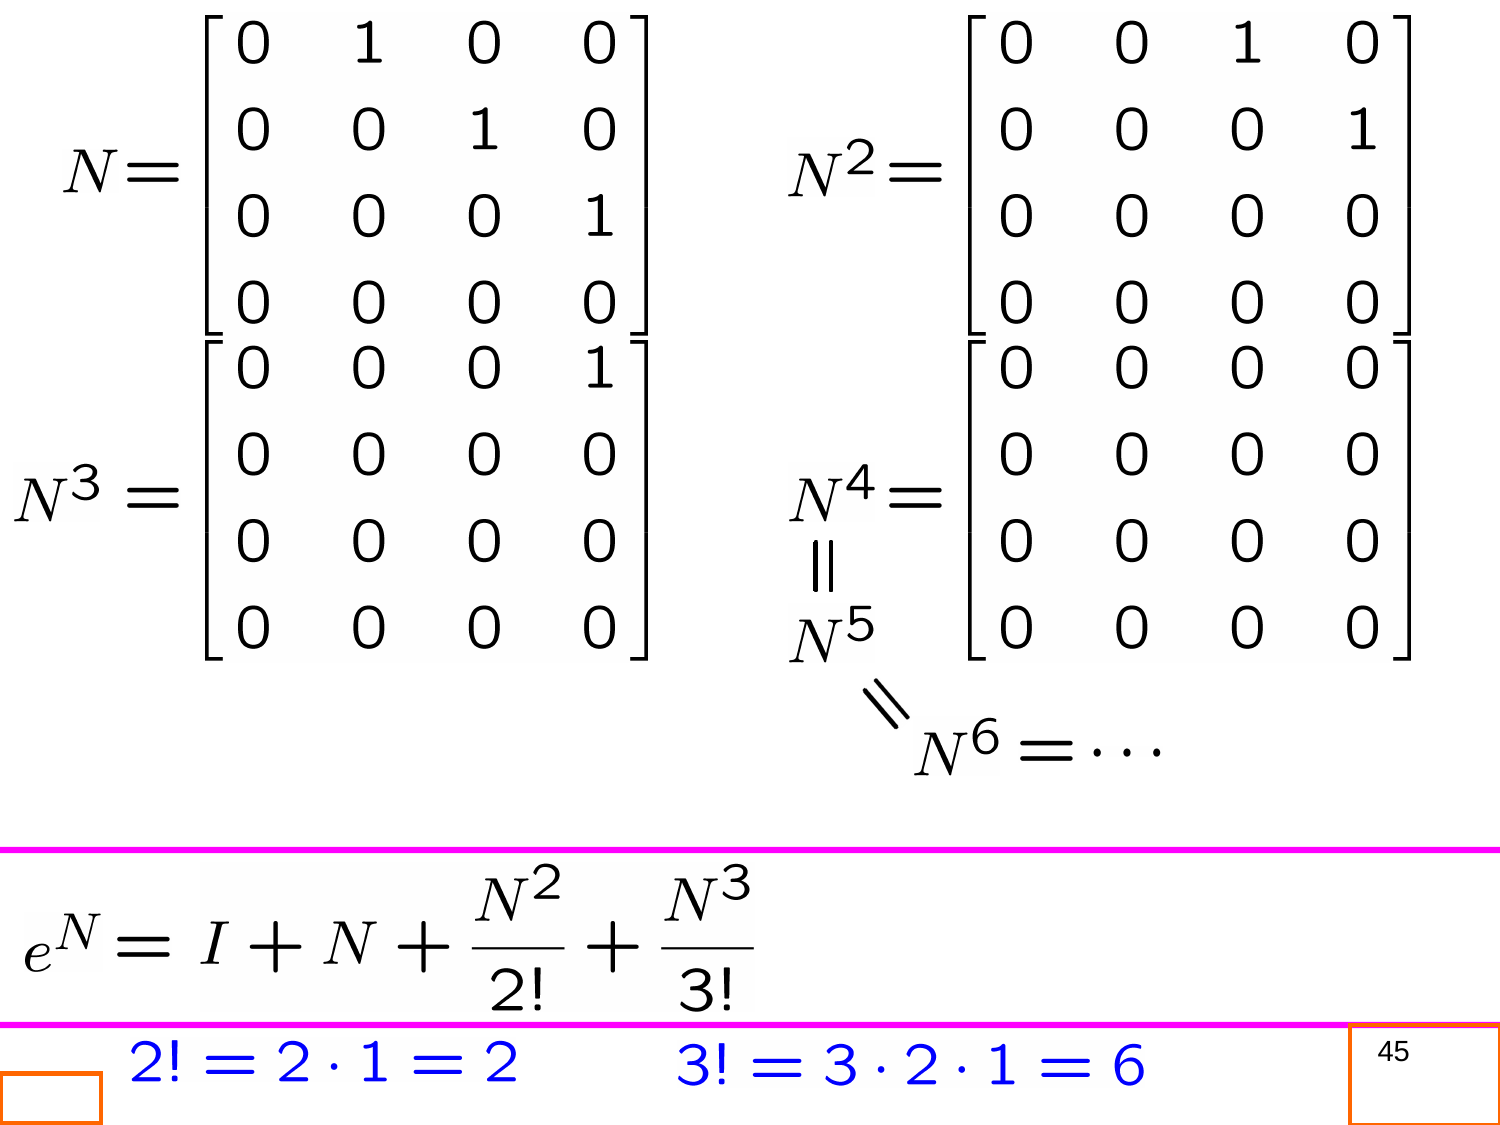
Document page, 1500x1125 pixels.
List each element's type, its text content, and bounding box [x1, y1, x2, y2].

picture [1018, 740, 1076, 763]
text_box [1349, 1025, 1500, 1125]
picture [812, 537, 835, 594]
picture [115, 936, 172, 959]
text_box [1, 1073, 101, 1124]
picture [787, 462, 876, 522]
picture [1093, 746, 1163, 757]
picture [130, 1037, 516, 1082]
picture [124, 487, 182, 510]
picture [62, 149, 119, 194]
picture [12, 462, 101, 522]
picture [860, 674, 1001, 776]
picture [966, 11, 1413, 663]
picture [787, 136, 875, 197]
picture [887, 161, 944, 185]
picture [677, 1040, 1145, 1088]
picture [24, 912, 104, 972]
picture [200, 862, 755, 1012]
slide_number 45 [1074, 1026, 1349, 1103]
picture [787, 603, 876, 663]
picture [203, 11, 651, 663]
picture [887, 487, 944, 510]
picture [124, 161, 182, 185]
